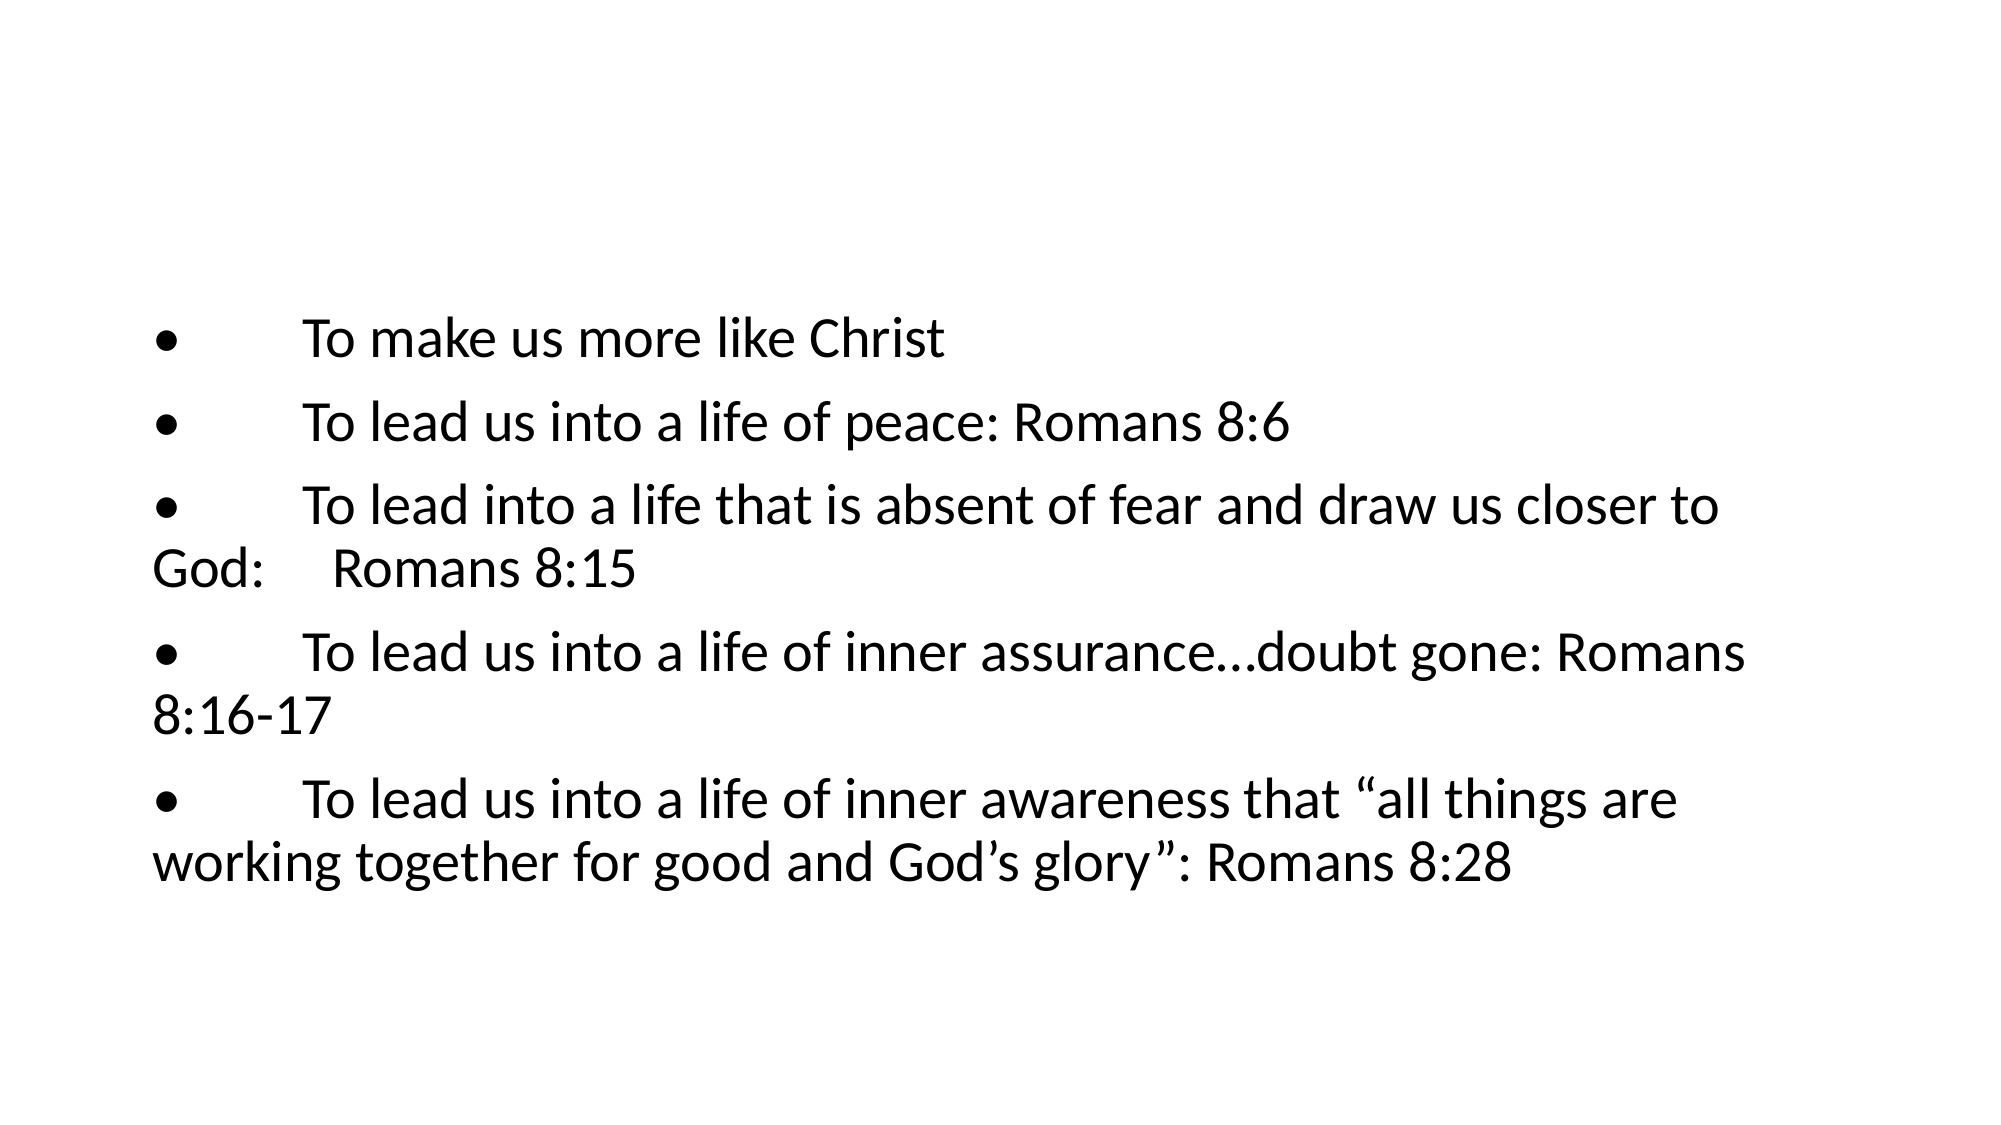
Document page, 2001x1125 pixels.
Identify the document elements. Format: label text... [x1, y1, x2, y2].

list • To make us more like Christ • To lead us into a life of peace: Romans 8:6 • To lead into a life that is absent of fear and draw us closer to God: Romans 8:15 • To lead us into a life of inner assurance…doubt gone: Romans 8:16-17 • To lead us into a life of inner awareness that “all things are working together for good and God’s glory”: Romans 8:28 [137, 299, 1863, 1014]
